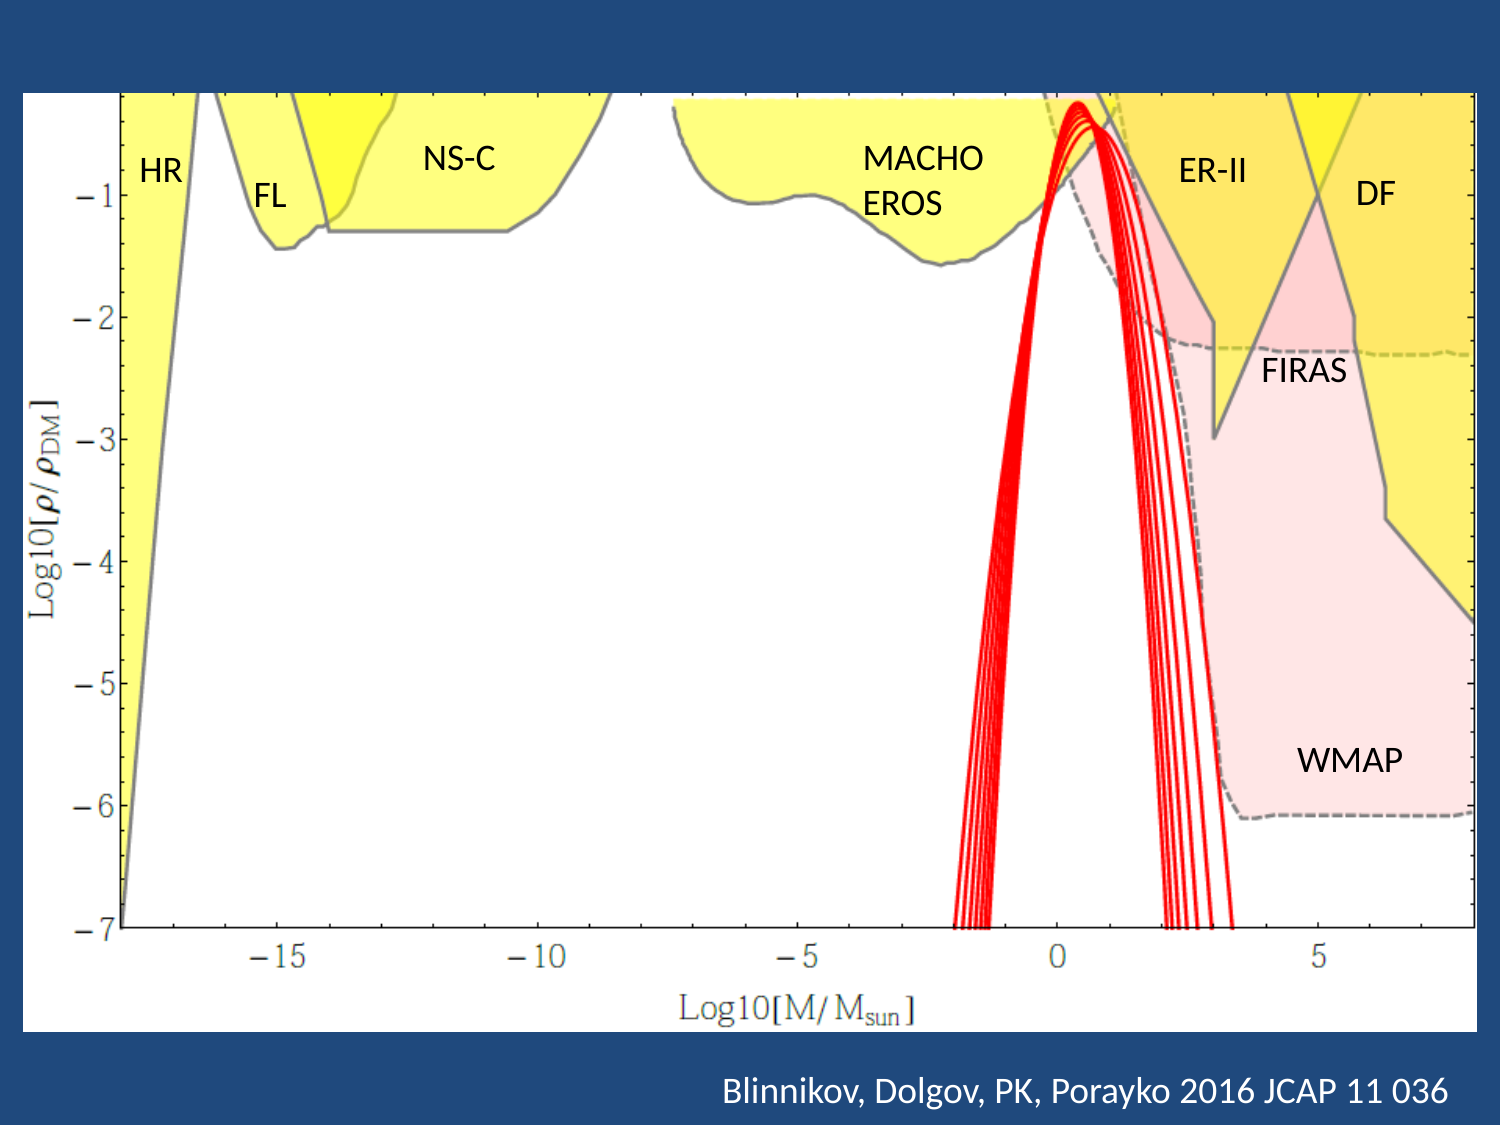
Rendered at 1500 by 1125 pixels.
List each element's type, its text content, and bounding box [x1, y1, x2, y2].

picture [23, 93, 1477, 1032]
text_box Blinnikov, Dolgov, PK, Porayko 2016 JCAP 11 036 [707, 1058, 1465, 1119]
